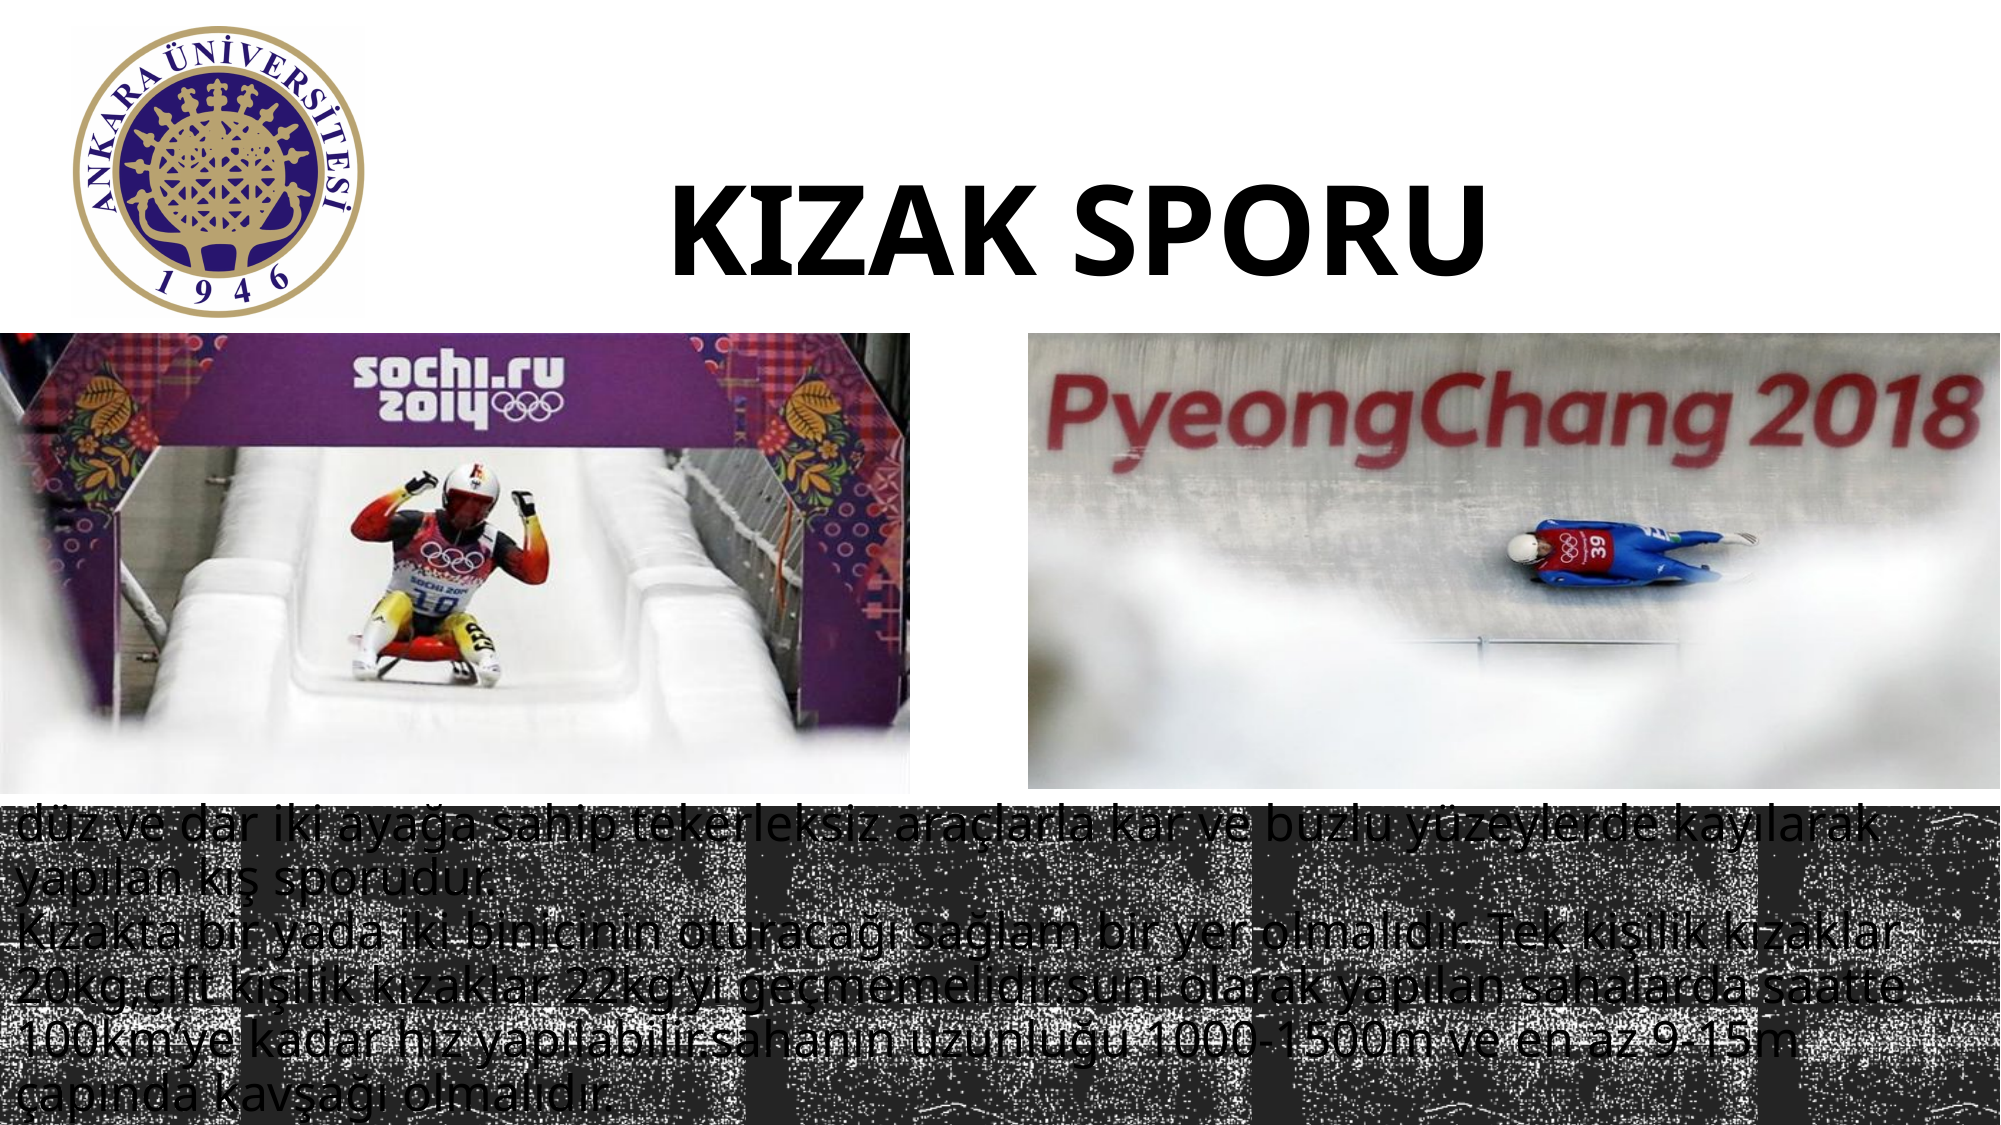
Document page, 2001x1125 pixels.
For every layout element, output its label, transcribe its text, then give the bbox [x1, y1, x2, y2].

title KIZAK SPORU [357, 191, 1878, 506]
picture [71, 26, 365, 319]
picture [0, 333, 910, 794]
picture [1027, 333, 2000, 789]
list düz ve dar iki ayağa sahip tekerleksiz araçlarla kar ve buzlu yüzeylerde kayılarak yapılan kış sporudur. Kızakta bir yada iki binicinin oturacağı sağlam bir yer olmalıdır. Tek kişilik kızaklar 20kg,çift kişilik kızaklar 22kg’yi geçmemelidir.suni olarak yapılan sahalarda saatte 100km’ye kadar hız yapılabilir.sahanın uzunluğu 1000-1500m ve en az 9-15m çapında kavşağı olmalıdır. [0, 791, 2000, 1125]
